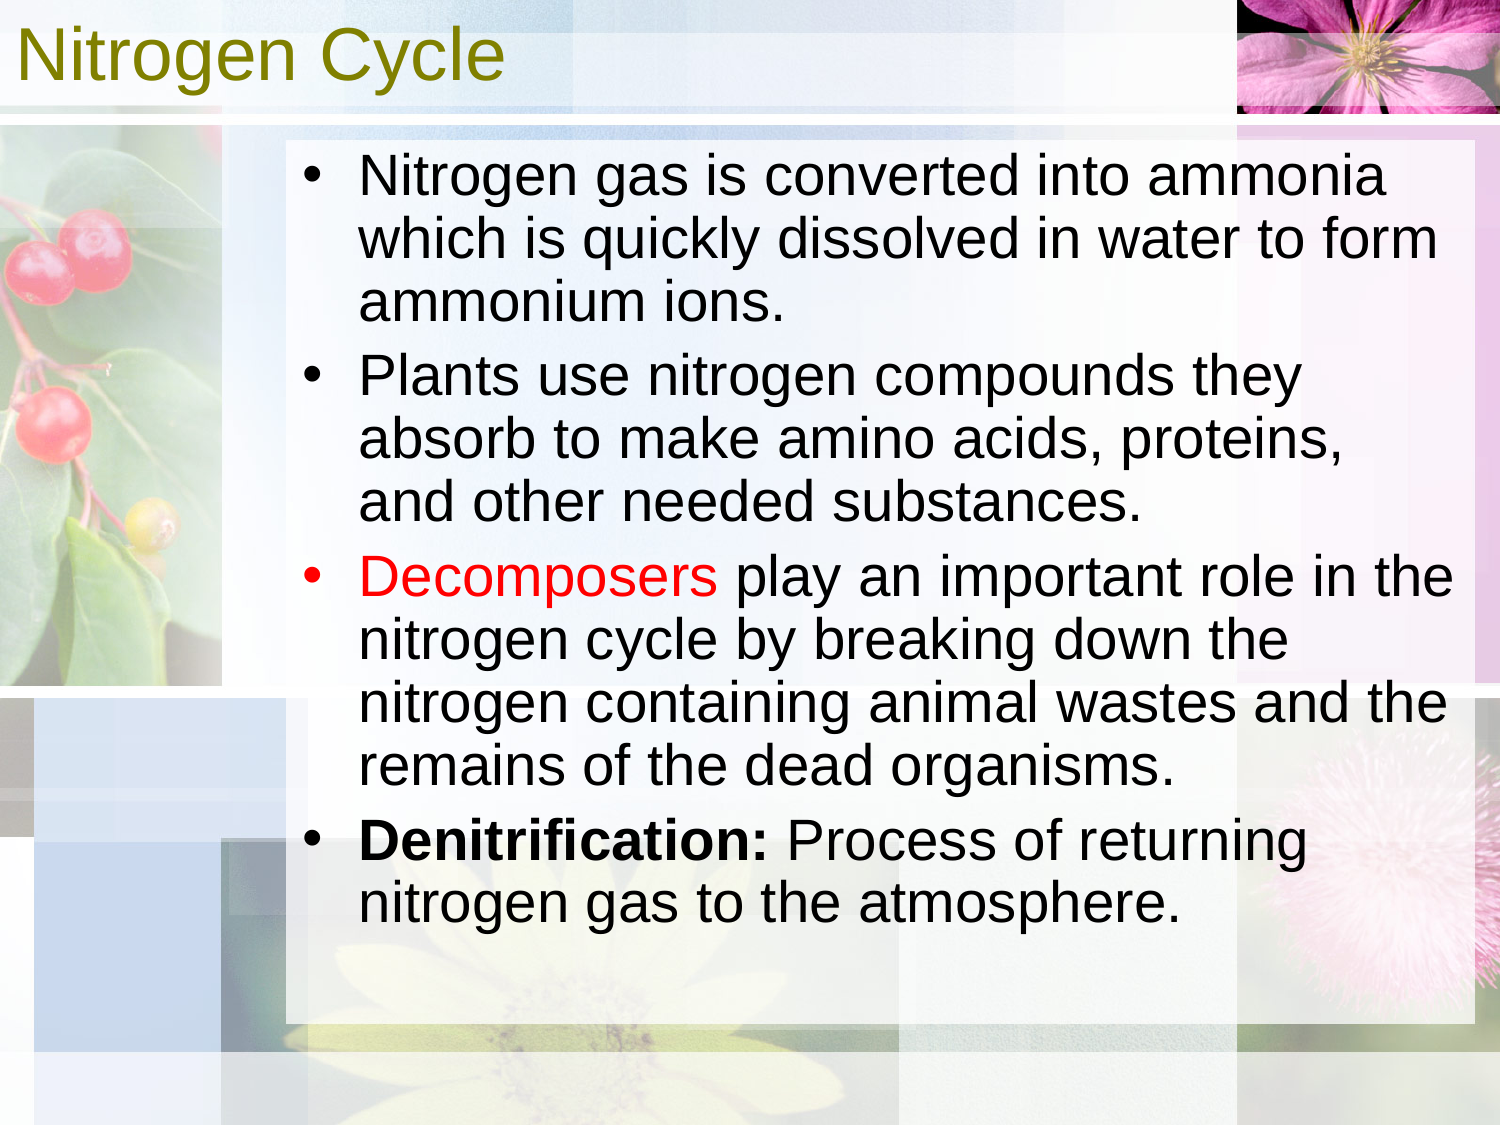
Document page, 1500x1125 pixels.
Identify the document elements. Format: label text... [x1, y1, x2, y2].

list Nitrogen gas is converted into ammonia which is quickly dissolved in water to form ammonium ions. Plants use nitrogen compounds they absorb to make amino acids, proteins, and other needed substances. Decomposers play an important role in the nitrogen cycle by breaking down the nitrogen containing animal wastes and the remains of the dead organisms. Denitrification: Process of returning nitrogen gas to the atmosphere. [287, 137, 1475, 1025]
picture [0, 0, 1500, 1125]
title Nitrogen Cycle [0, 0, 1225, 100]
